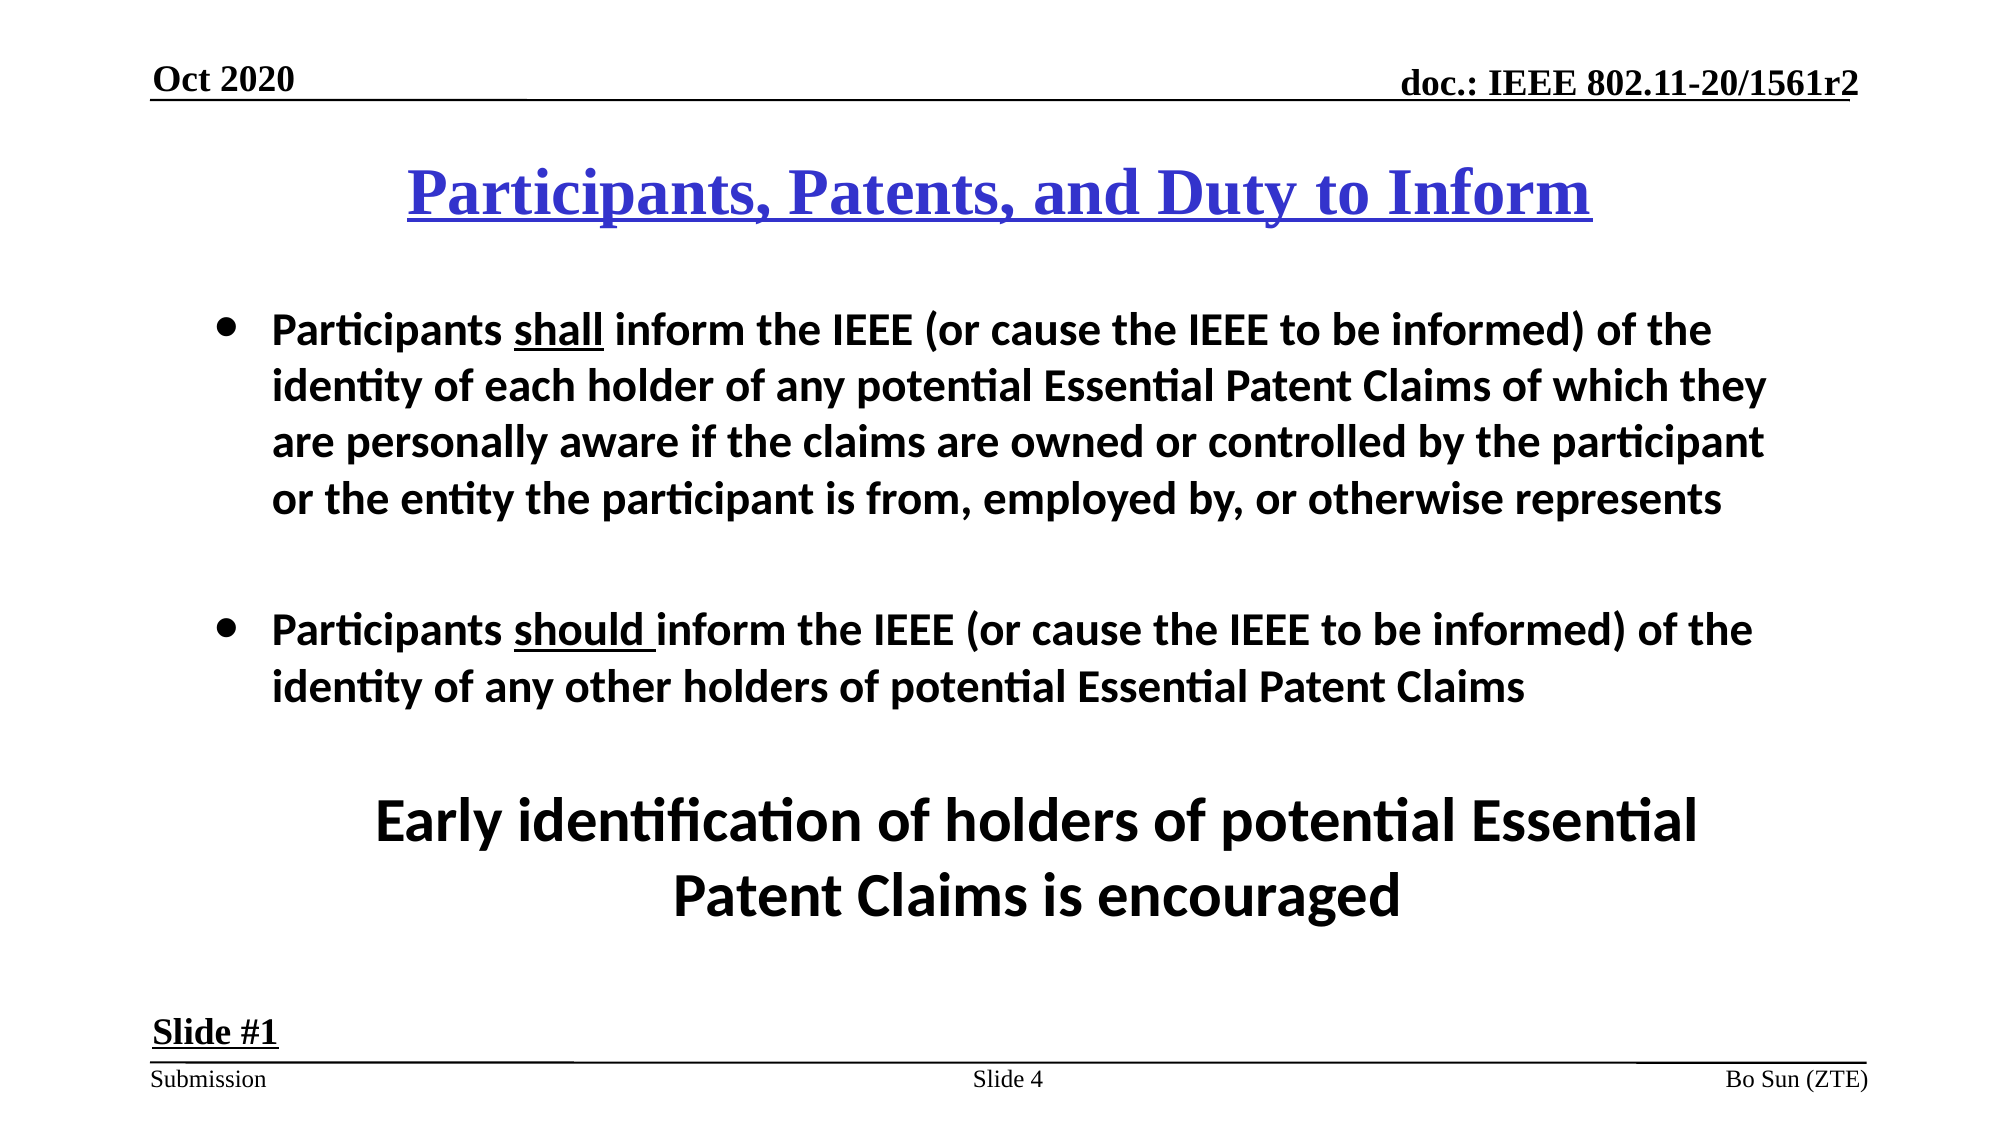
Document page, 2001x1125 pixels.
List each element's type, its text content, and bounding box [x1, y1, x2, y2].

slide_number Slide 4 [949, 1061, 1067, 1123]
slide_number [152, 54, 563, 100]
text_box Slide #1 [137, 999, 294, 1060]
text_box Participants shall inform the IEEE (or cause the IEEE to be informed) of the identity of each holder of any potential Essential Patent Claims of which they are personally aware if the claims are owned or controlled by the participant or the entity the participant is from, employed by, or otherwise represents Participants should inform the IEEE (or cause the IEEE to be informed) of the identity of any other holders of potential Essential Patent Claims Early identification of holders of potential Essential Patent Claims is encouraged [200, 290, 1800, 966]
footer Bo Sun (ZTE) [1171, 1061, 1869, 1093]
text_box Participants, Patents, and Duty to Inform [362, 100, 1638, 276]
